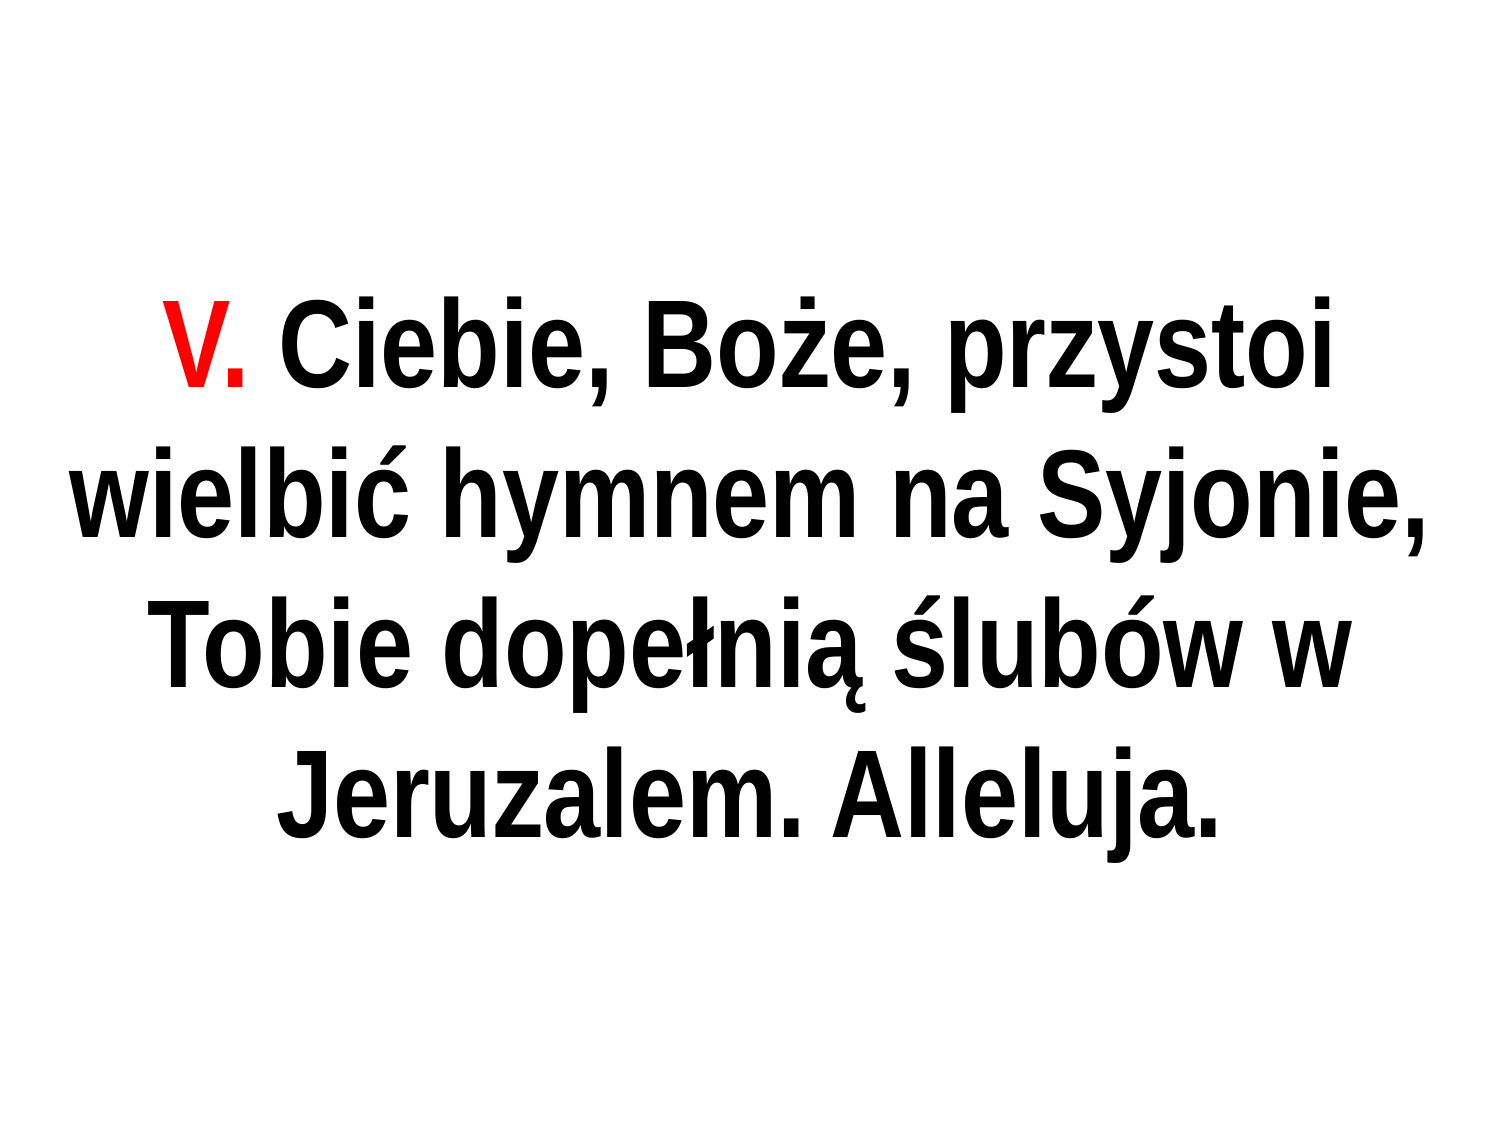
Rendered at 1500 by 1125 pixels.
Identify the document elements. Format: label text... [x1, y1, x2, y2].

title V. Ciebie, Boże, przystoi wielbić hymnem na Syjonie, Tobie dopełnią ślubów w Jeruzalem. Alleluja. [0, 470, 1500, 655]
